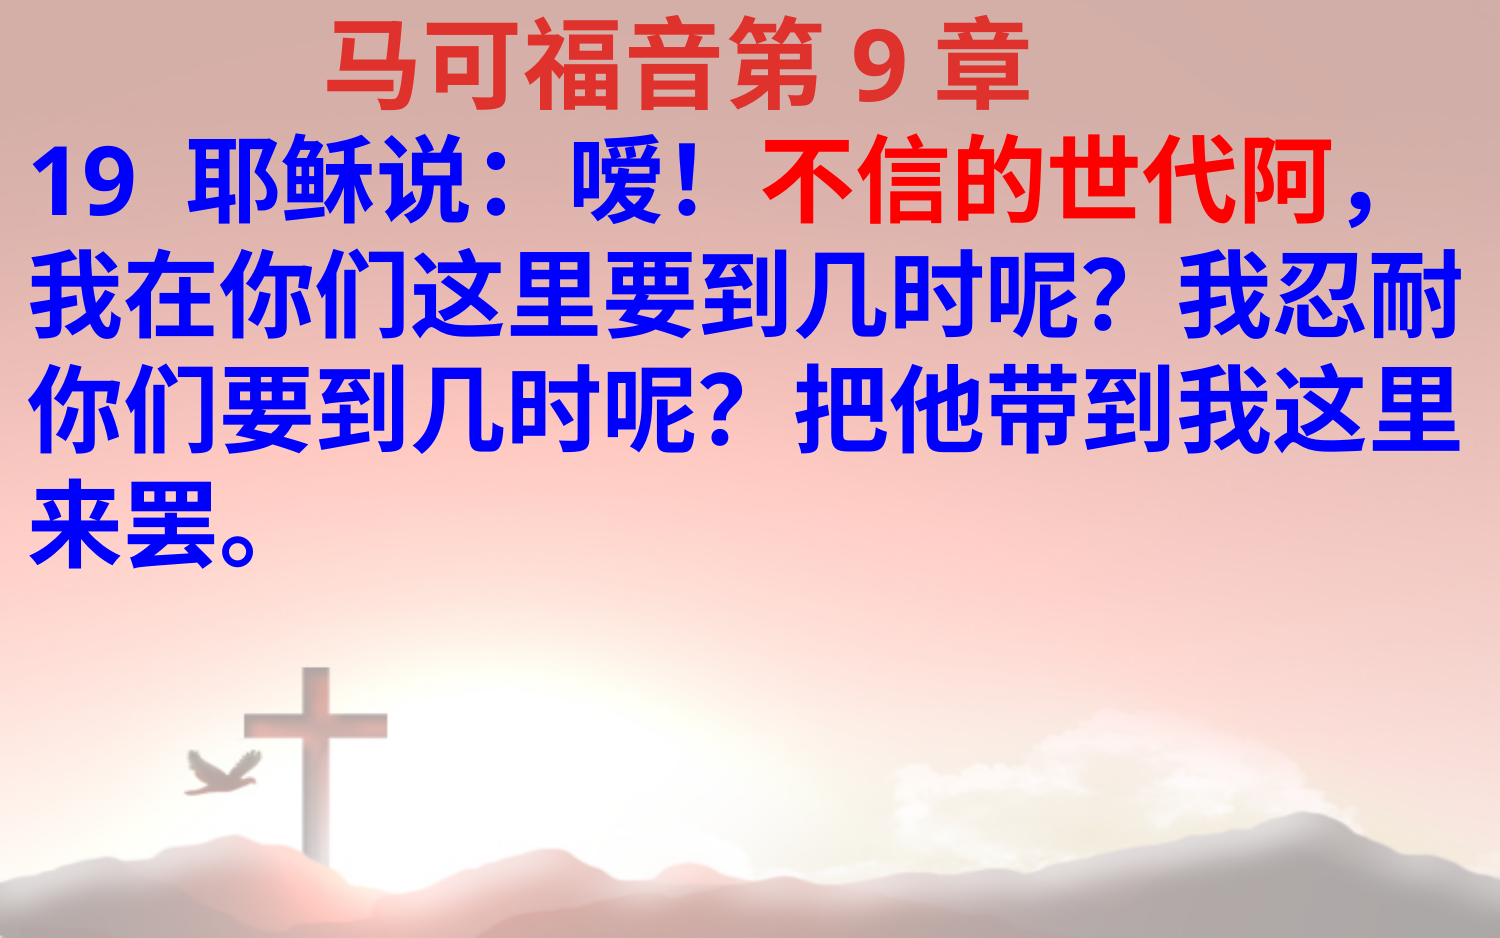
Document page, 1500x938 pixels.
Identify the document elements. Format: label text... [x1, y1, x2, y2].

text_box 马可福音第9章 [307, 0, 1049, 129]
text_box 19 耶稣说：嗳！不信的世代阿，我在你们这里要到几时呢？我忍耐你们要到几时呢？把他带到我这里来罢。 [12, 112, 1488, 732]
